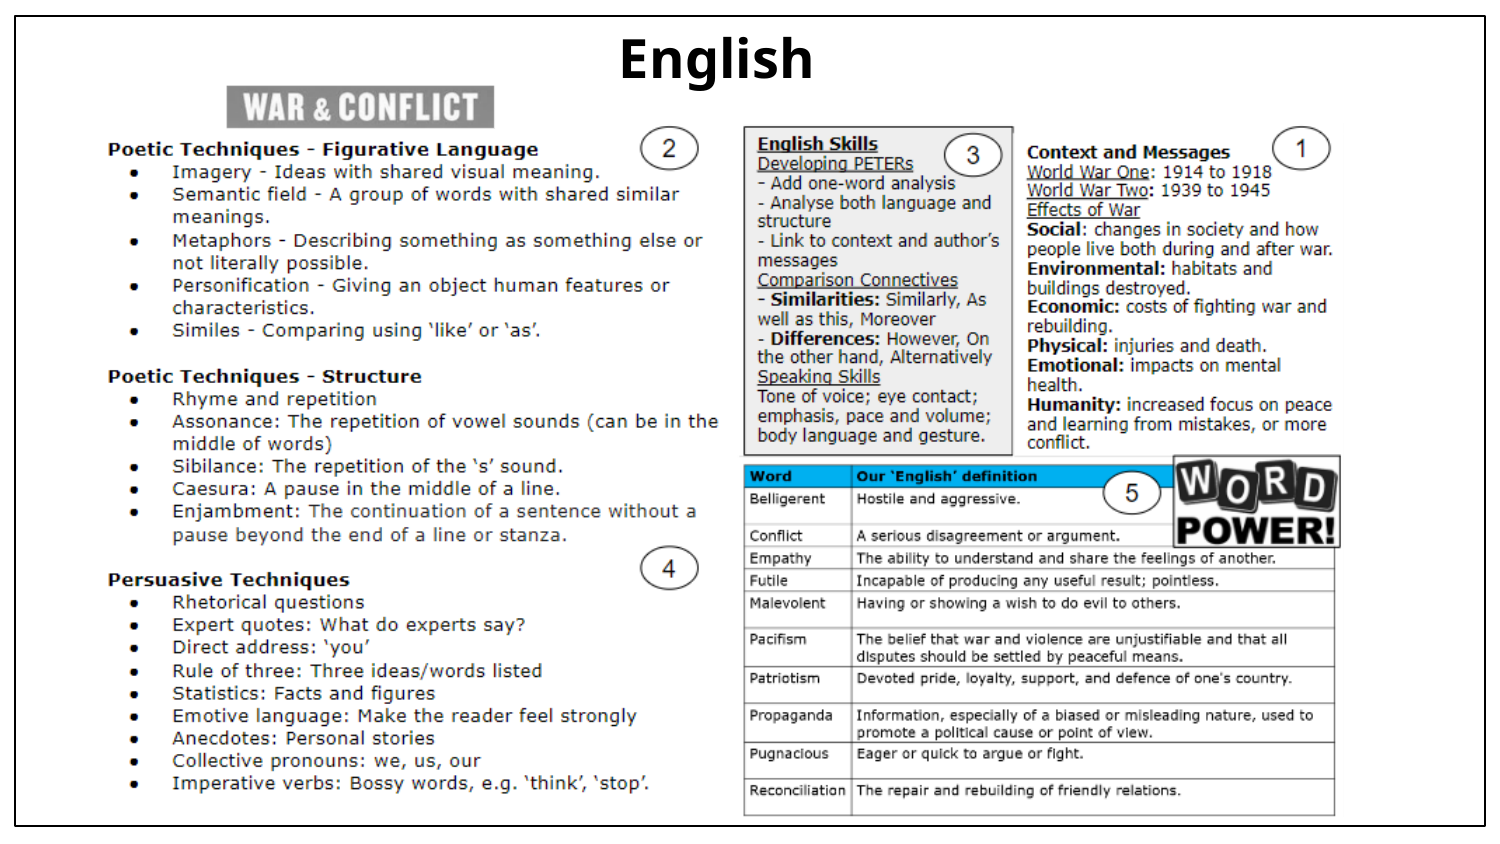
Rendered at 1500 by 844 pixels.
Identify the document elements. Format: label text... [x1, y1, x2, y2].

text_box [14, 16, 1486, 827]
picture [90, 77, 1344, 817]
text_box English [511, 16, 923, 88]
